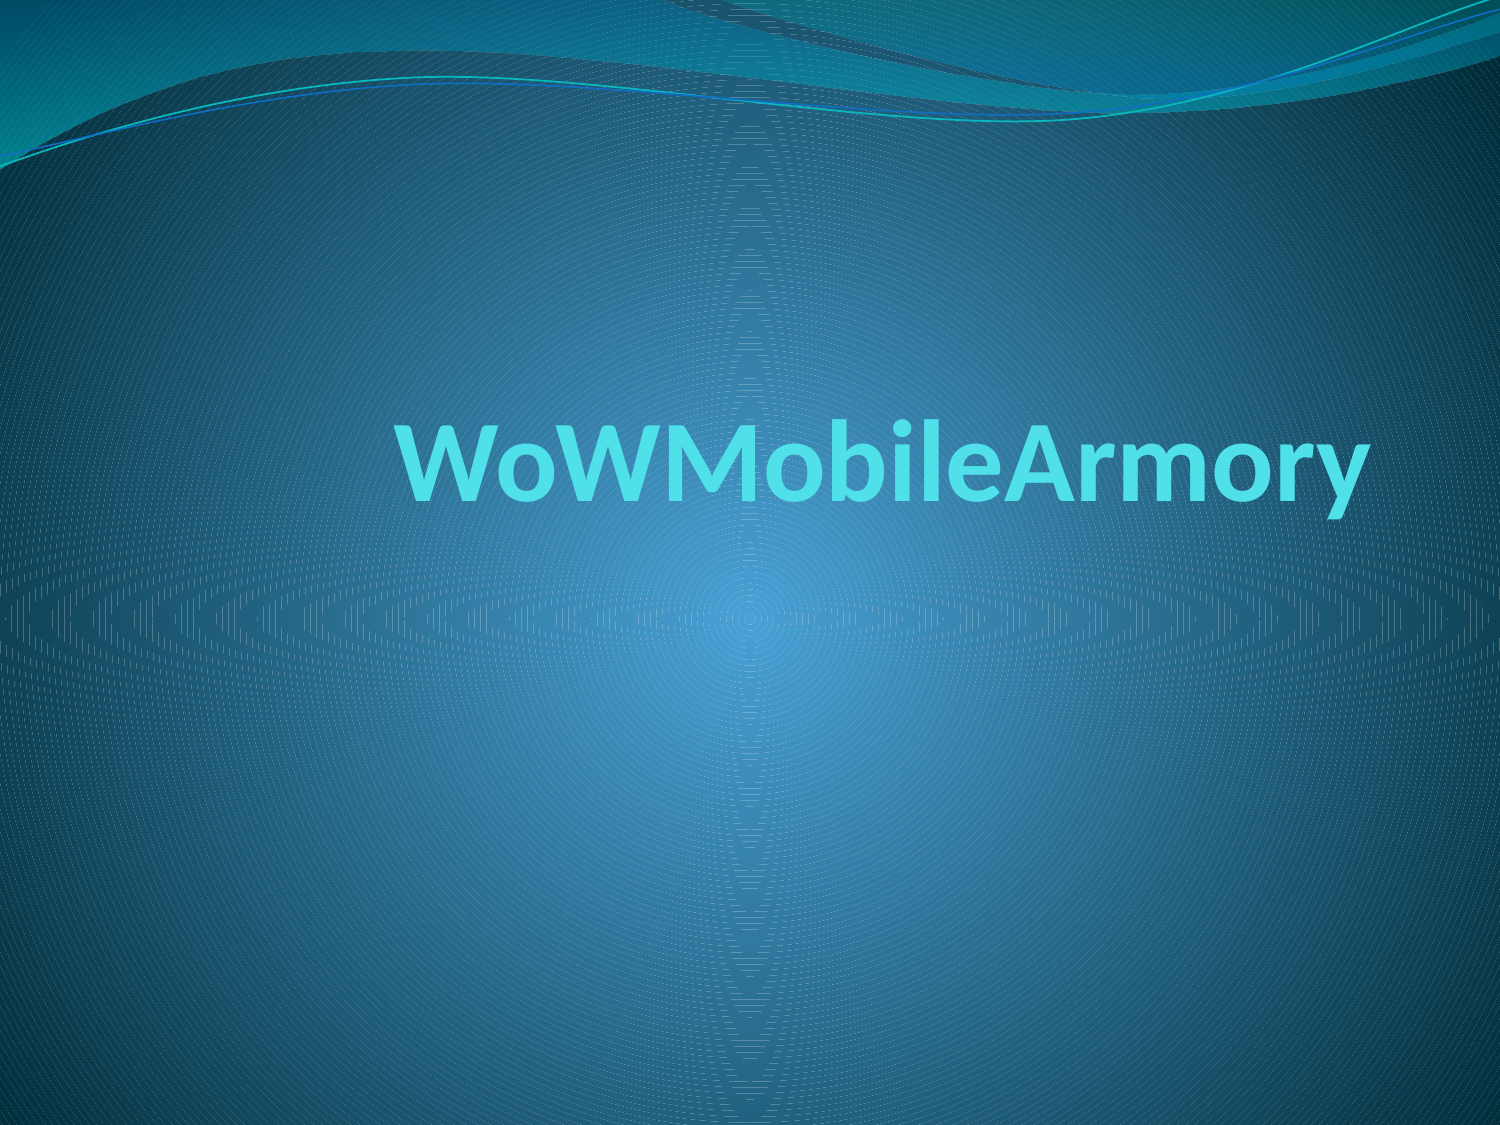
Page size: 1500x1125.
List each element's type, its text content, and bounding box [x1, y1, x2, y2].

title WoWMobileArmory [87, 224, 1376, 525]
